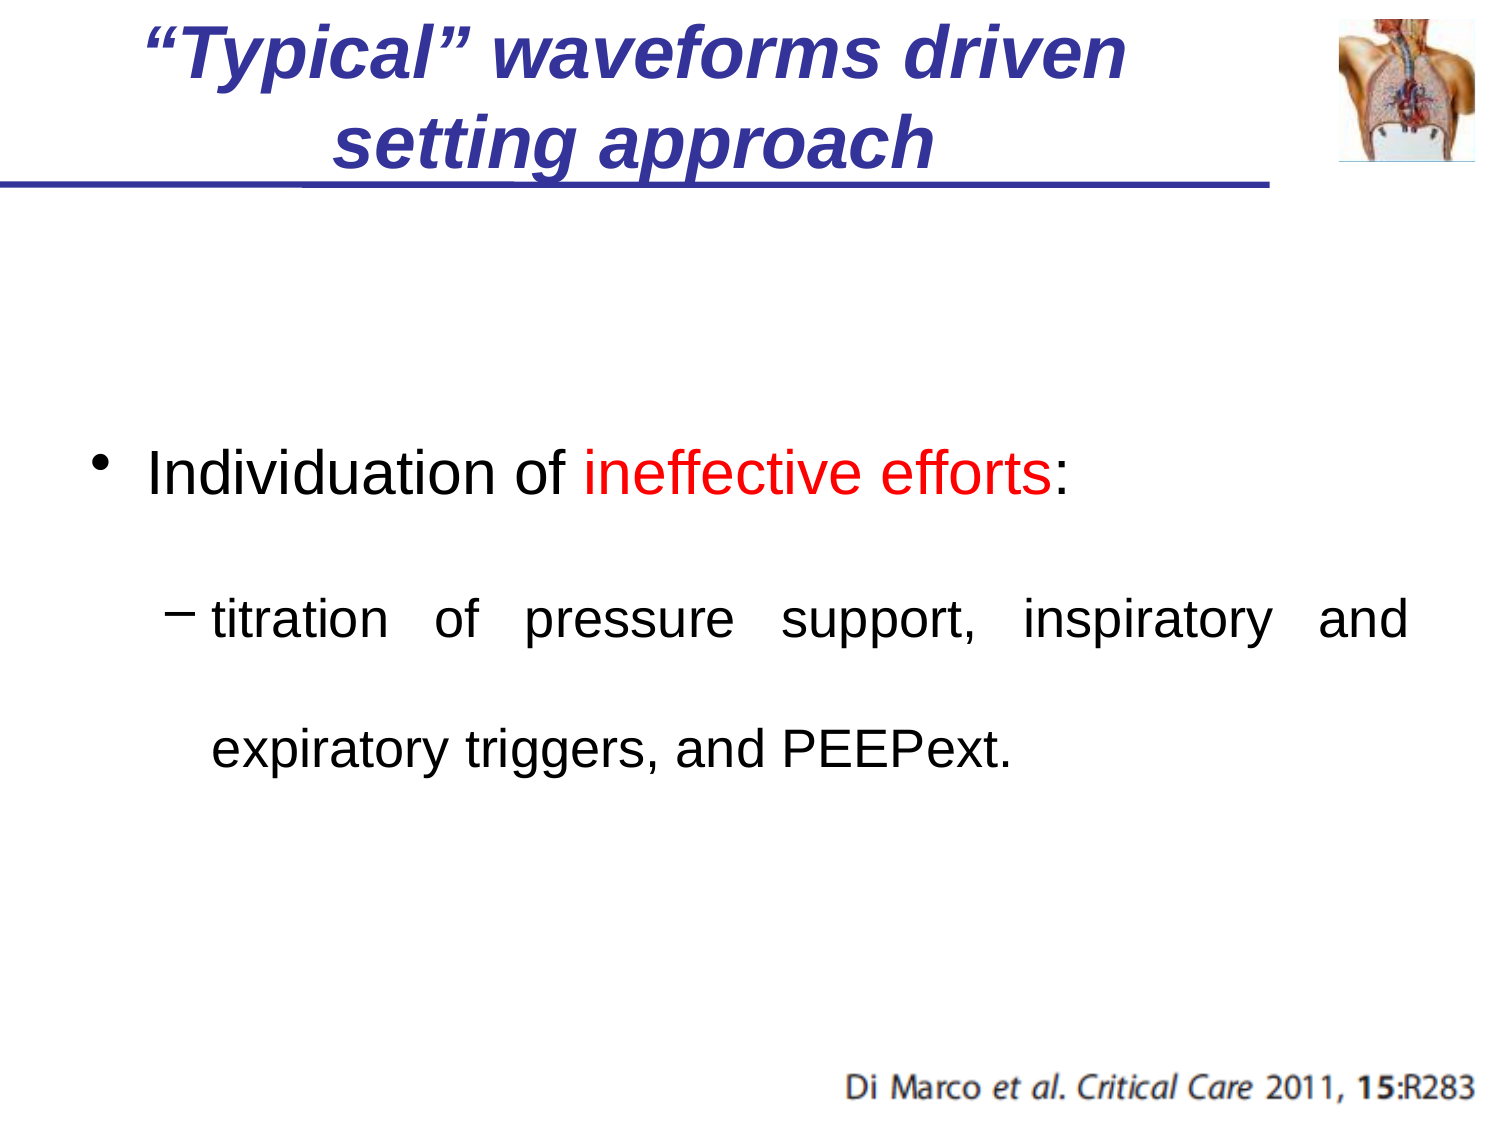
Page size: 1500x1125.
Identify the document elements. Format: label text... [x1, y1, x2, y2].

picture [1338, 19, 1476, 162]
list Individuation of ineffective efforts: titration of pressure support, inspiratory and expiratory triggers, and PEEPext. [74, 349, 1426, 928]
title “Typical” waveforms driven setting approach [0, 0, 1271, 188]
picture [829, 1060, 1483, 1118]
